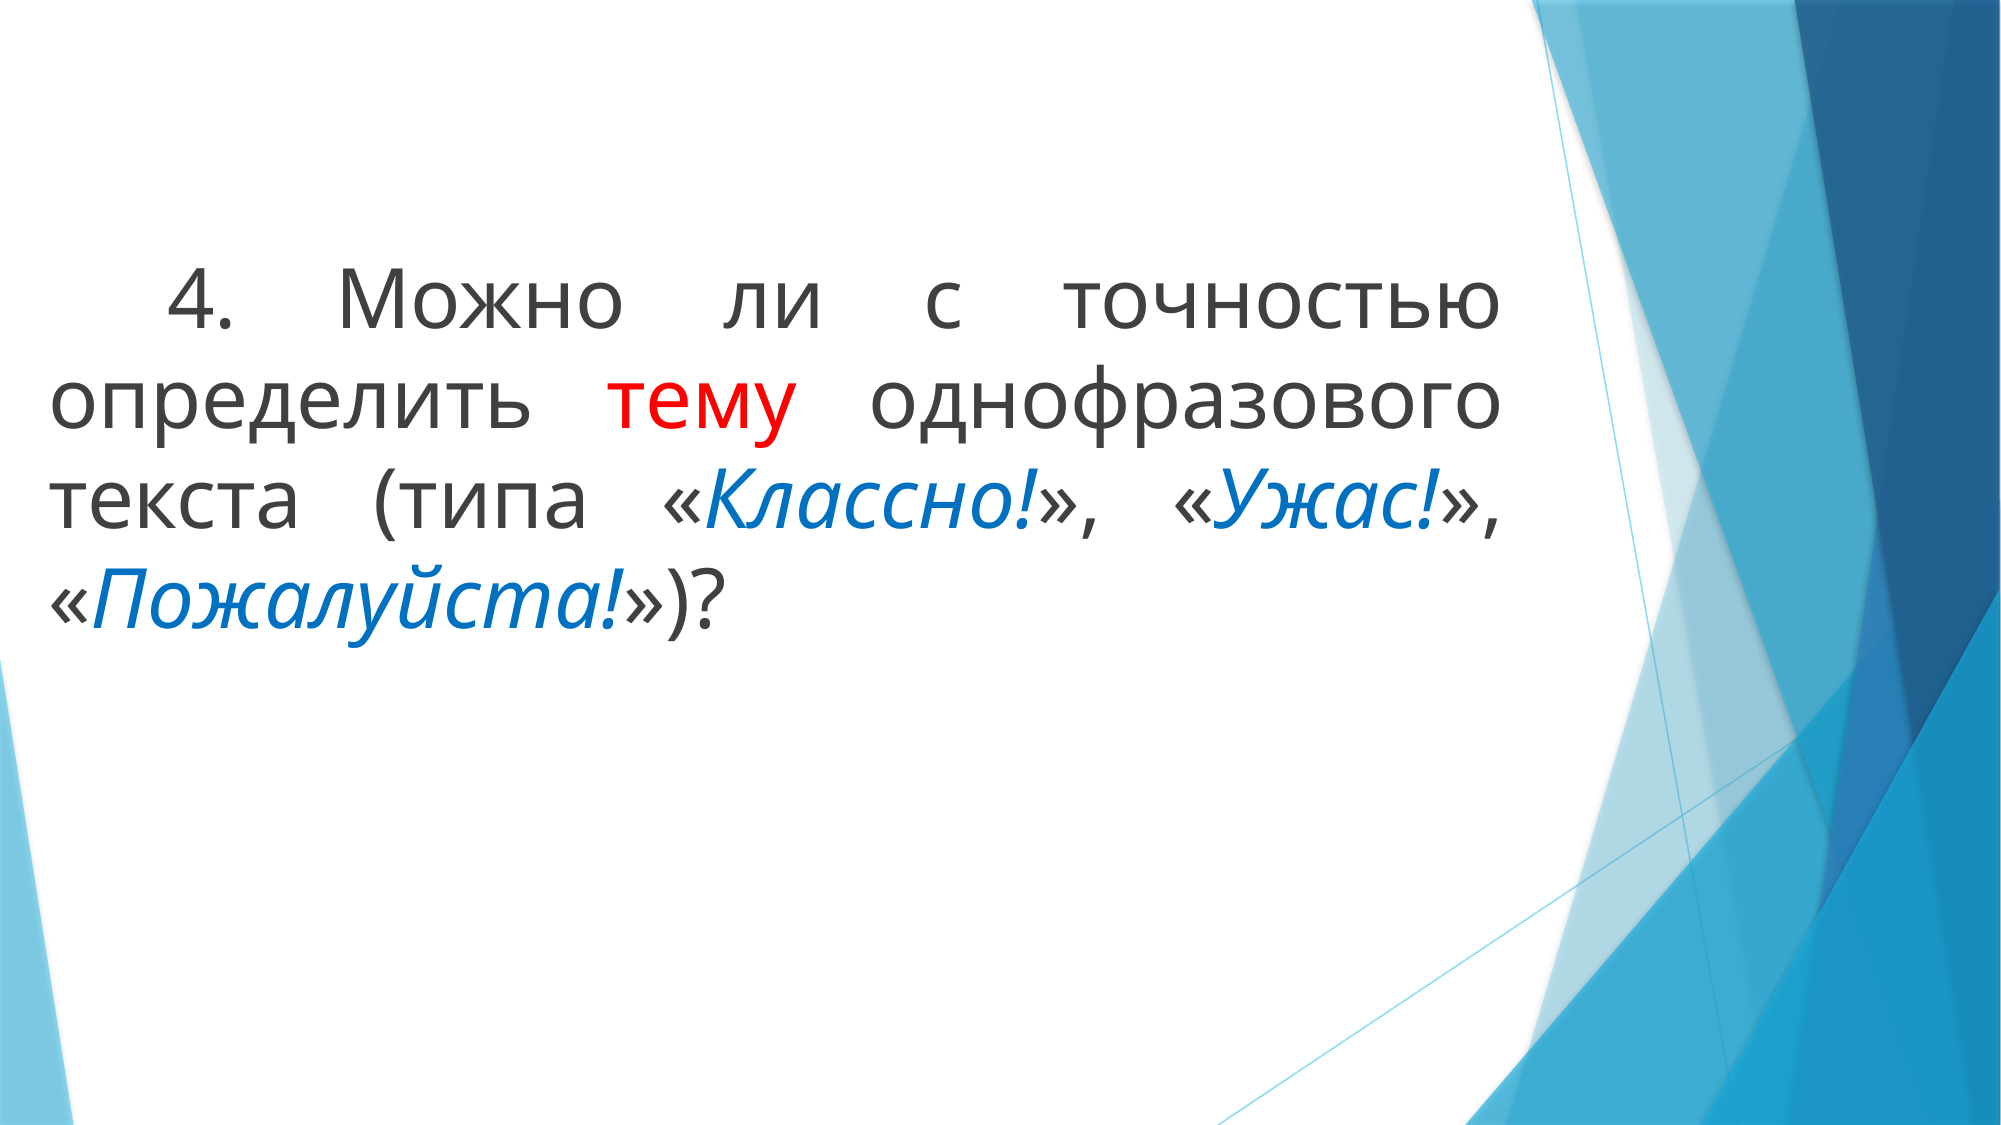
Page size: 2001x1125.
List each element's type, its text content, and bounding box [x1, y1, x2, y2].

list 4. Можно ли с точностью определить тему однофразового текста (типа «Классно!», «Ужас!», «Пожалуйста!»)? [33, 237, 1519, 732]
